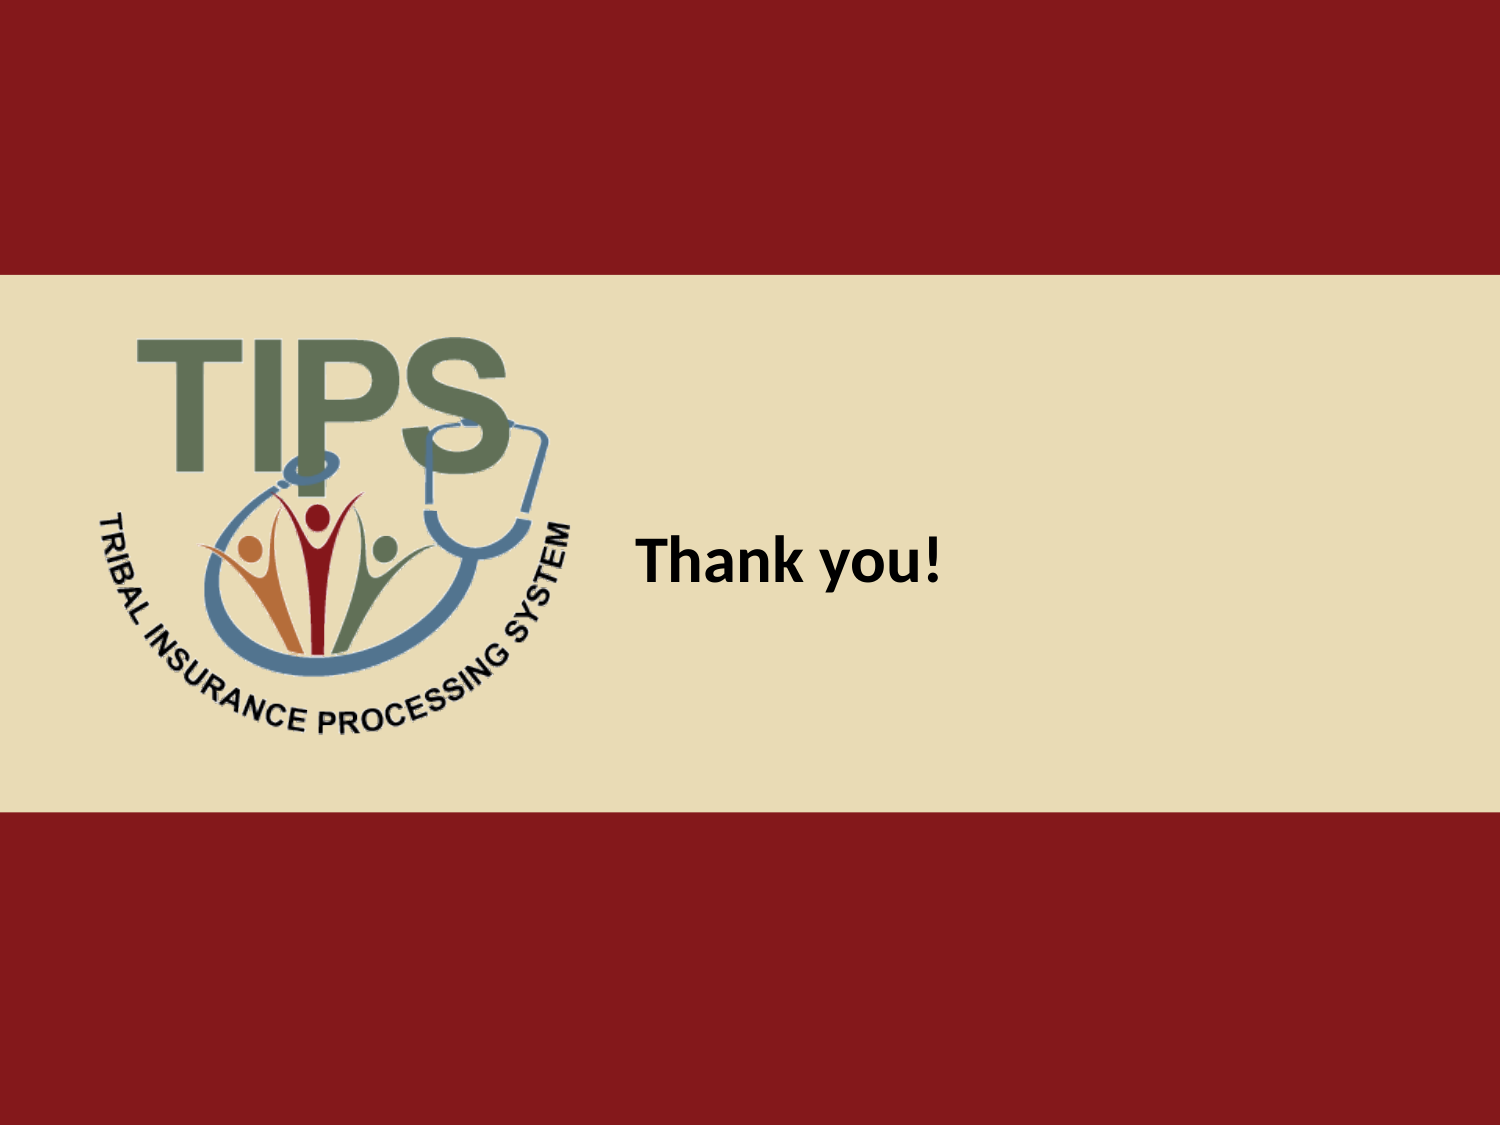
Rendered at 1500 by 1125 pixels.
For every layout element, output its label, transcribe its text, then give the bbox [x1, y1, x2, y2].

picture [87, 337, 583, 746]
title Thank you! [620, 324, 1500, 788]
